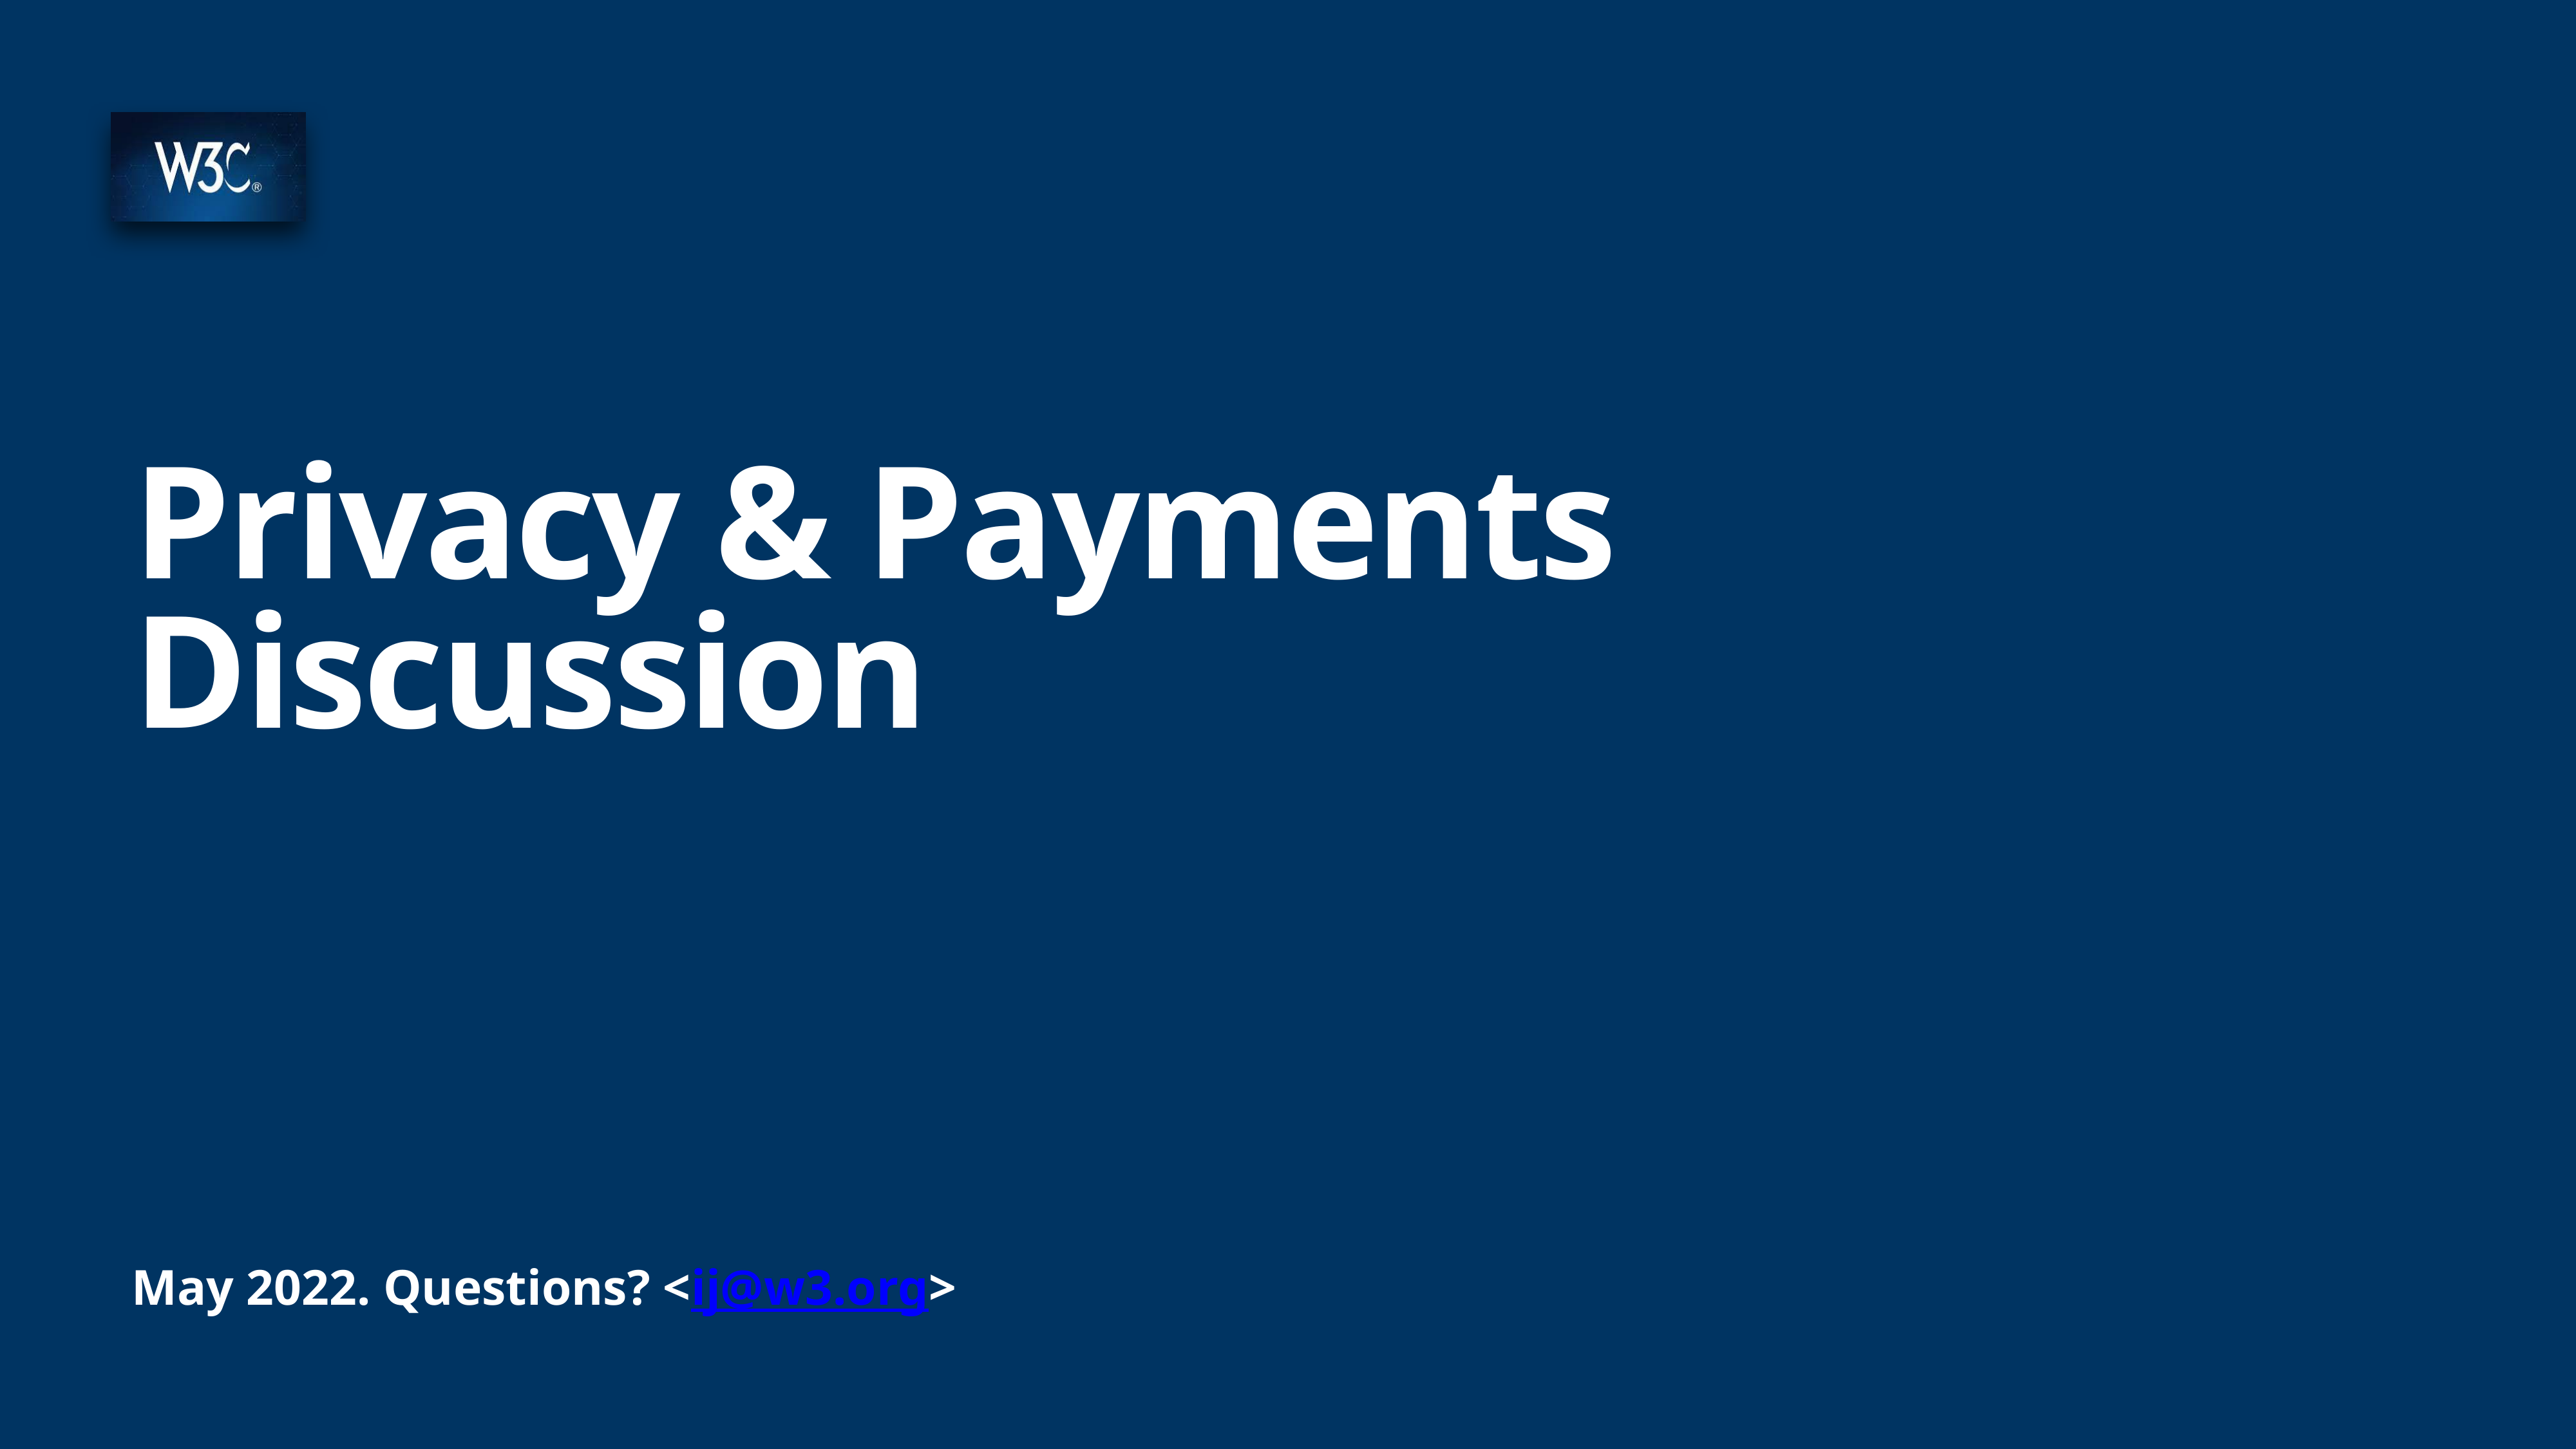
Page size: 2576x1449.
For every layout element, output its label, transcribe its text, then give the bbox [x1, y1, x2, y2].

list May 2022. Questions? <ij@w3.org> [126, 1251, 2448, 1320]
picture [111, 112, 306, 222]
title Privacy & Payments Discussion [127, 271, 2449, 764]
